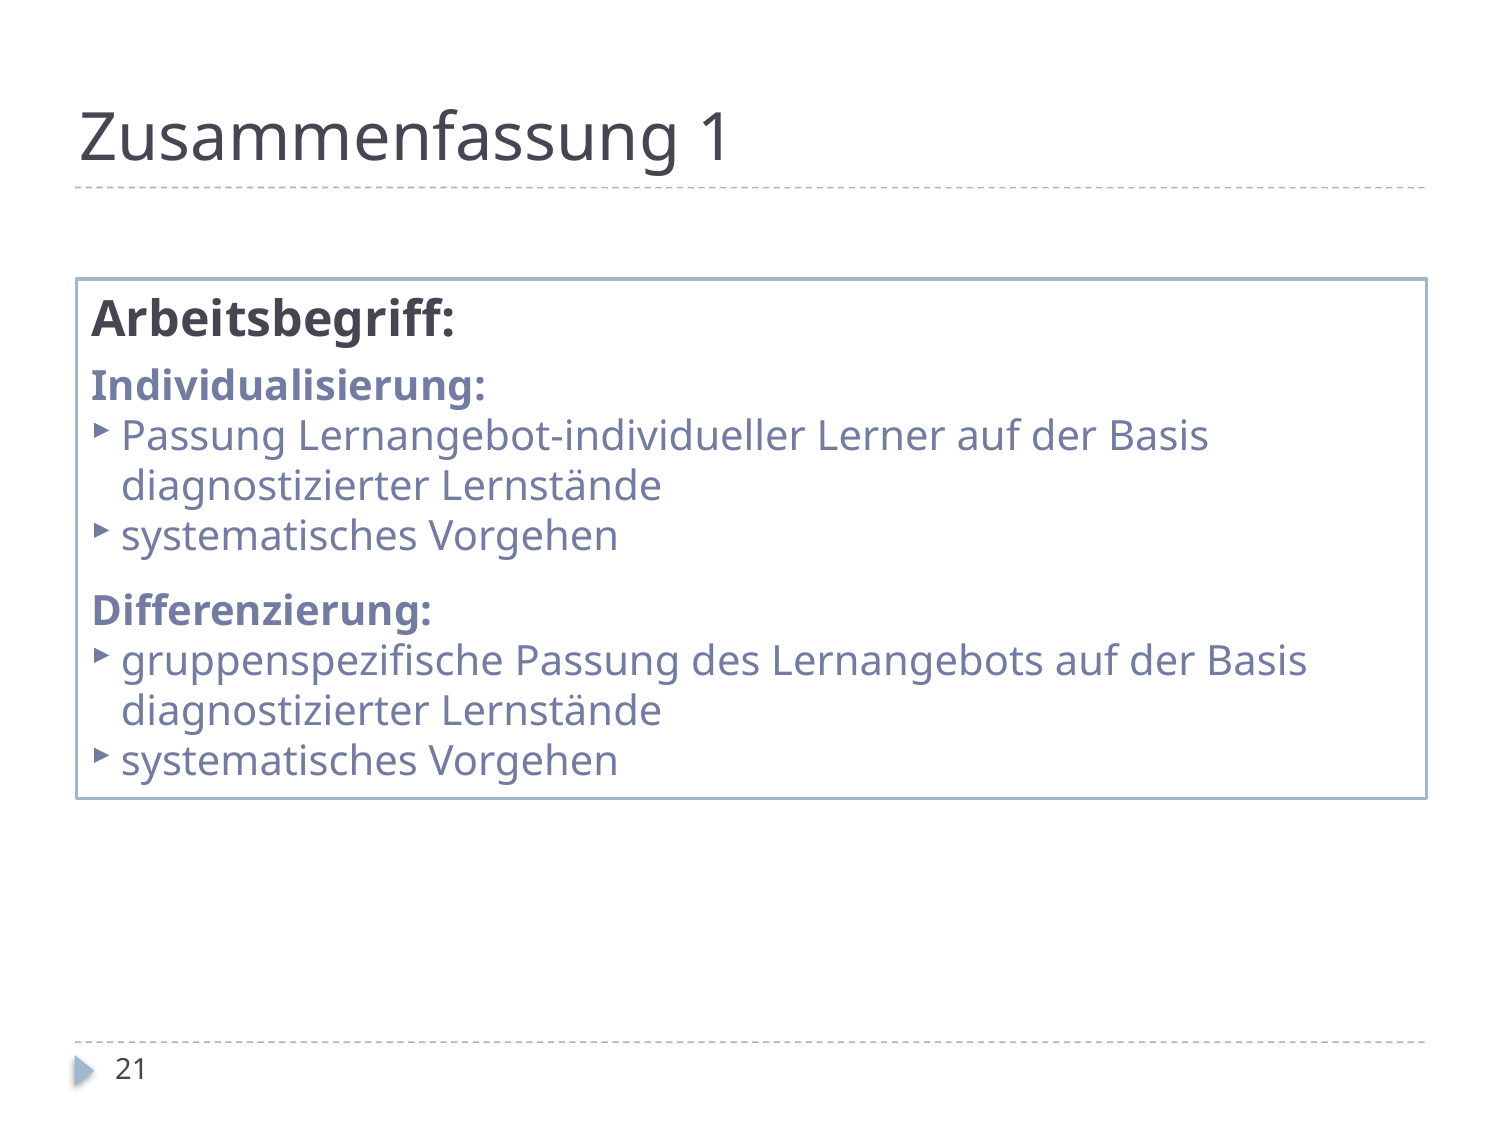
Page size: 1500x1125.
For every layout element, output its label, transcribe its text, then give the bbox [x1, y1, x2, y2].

slide_number 21 [100, 1042, 426, 1103]
title Zusammenfassung 1 [64, 19, 1473, 182]
list Arbeitsbegriff: Individualisierung: Passung Lernangebot-individueller Lerner auf der Basis diagnostizierter Lernstände systematisches Vorgehen Differenzierung: gruppenspezifische Passung des Lernangebots auf der Basis diagnostizierter Lernstände systematisches Vorgehen [76, 278, 1427, 799]
